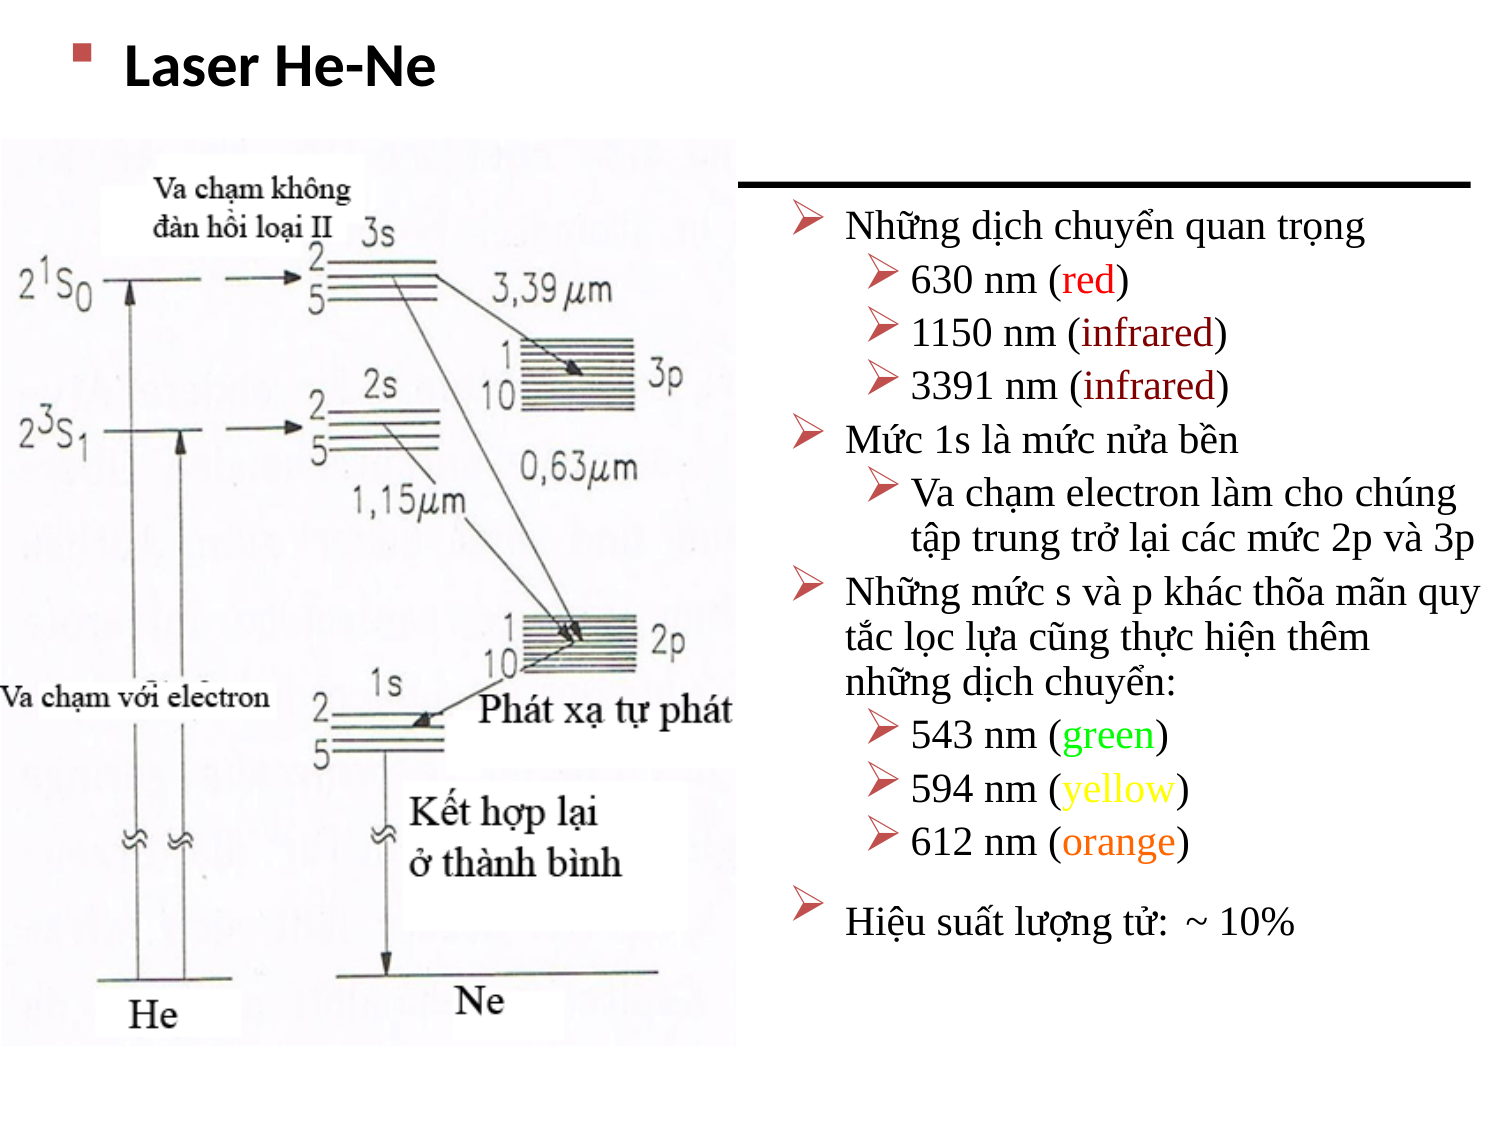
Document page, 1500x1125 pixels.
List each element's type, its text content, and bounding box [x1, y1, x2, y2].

list Những dịch chuyển quan trọng 630 nm (red) 1150 nm (infrared) 3391 nm (infrared) Mức 1s là mức nửa bền Va chạm electron làm cho chúng tập trung trở lại các mức 2p và 3p Những mức s và p khác thõa mãn quy tắc lọc lựa cũng thực hiện thêm những dịch chuyển: 543 nm (green) 594 nm (yellow) 612 nm (orange) Hiệu suất lượng tử: ~ 10% [773, 196, 1500, 1125]
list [0, 137, 738, 1049]
text_box Laser He-Ne [53, 30, 916, 169]
